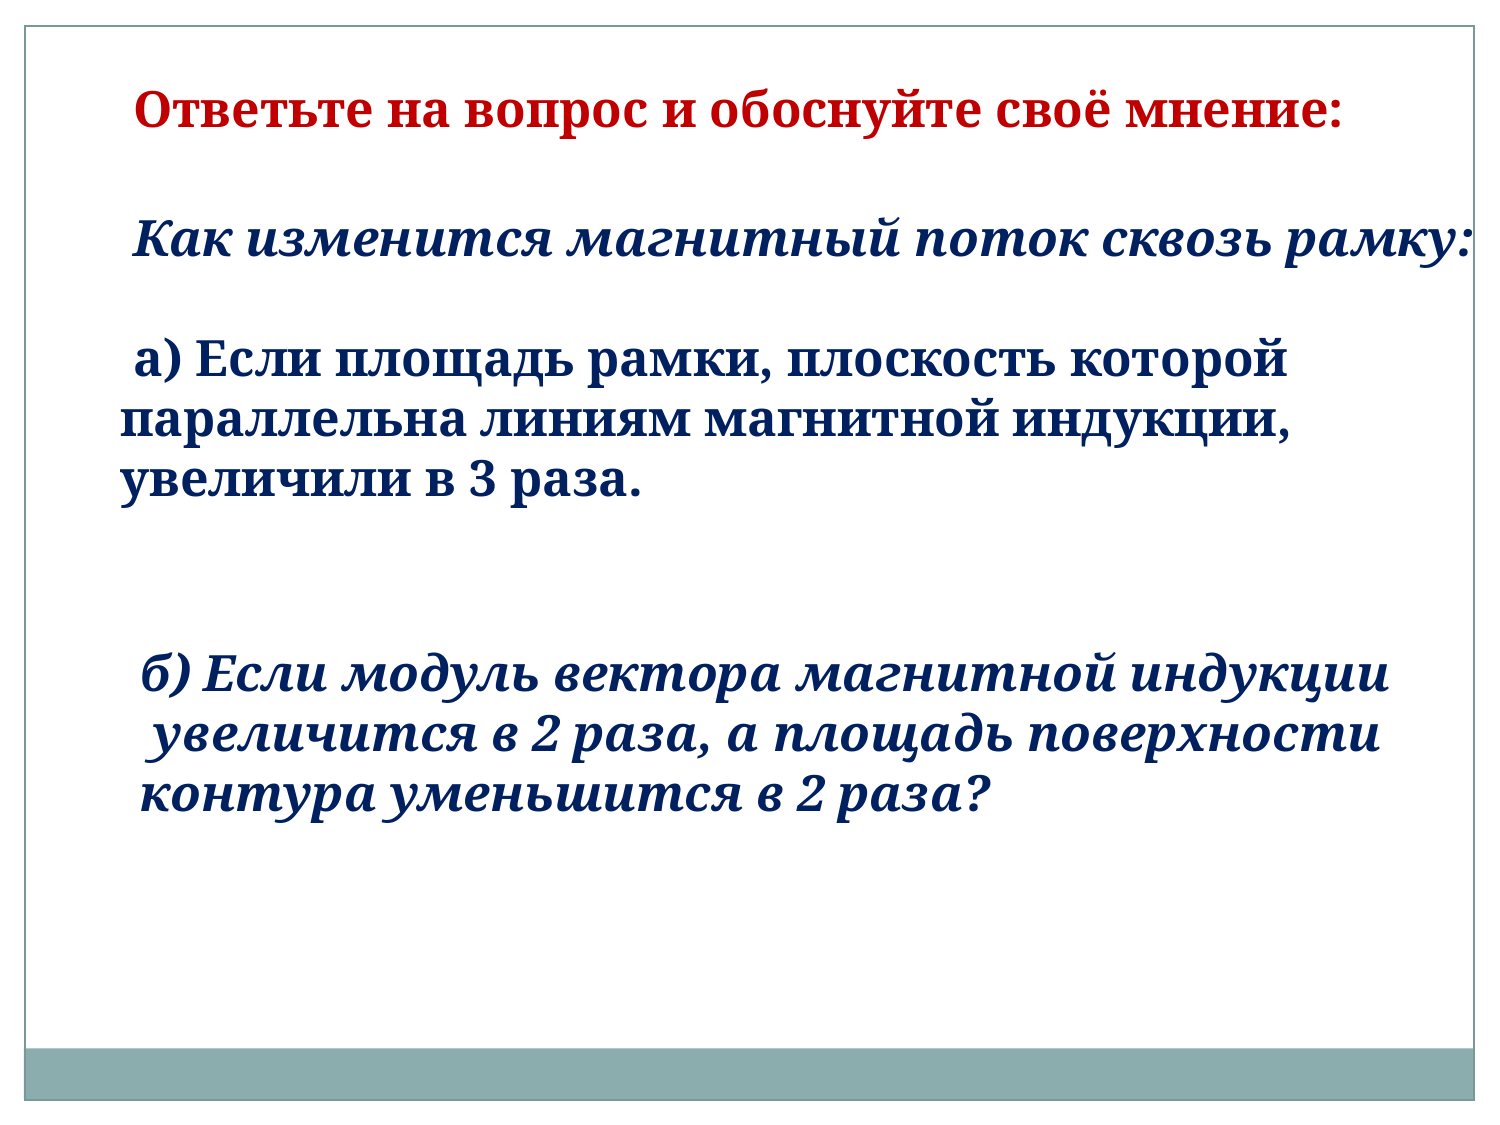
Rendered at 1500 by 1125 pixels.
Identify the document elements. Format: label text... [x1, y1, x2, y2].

text_box Как изменится магнитный поток сквозь рамку: а) Если площадь рамки, плоскость которой параллельна линиям магнитной индукции, увеличили в 3 раза. [105, 199, 1500, 574]
text_box Ответьте на вопрос и обоснуйте своё мнение: [118, 70, 1360, 145]
text_box б) Если модуль вектора магнитной индукции увеличится в 2 раза, а площадь поверхности контура уменьшится в 2 раза? [65, 633, 1411, 867]
